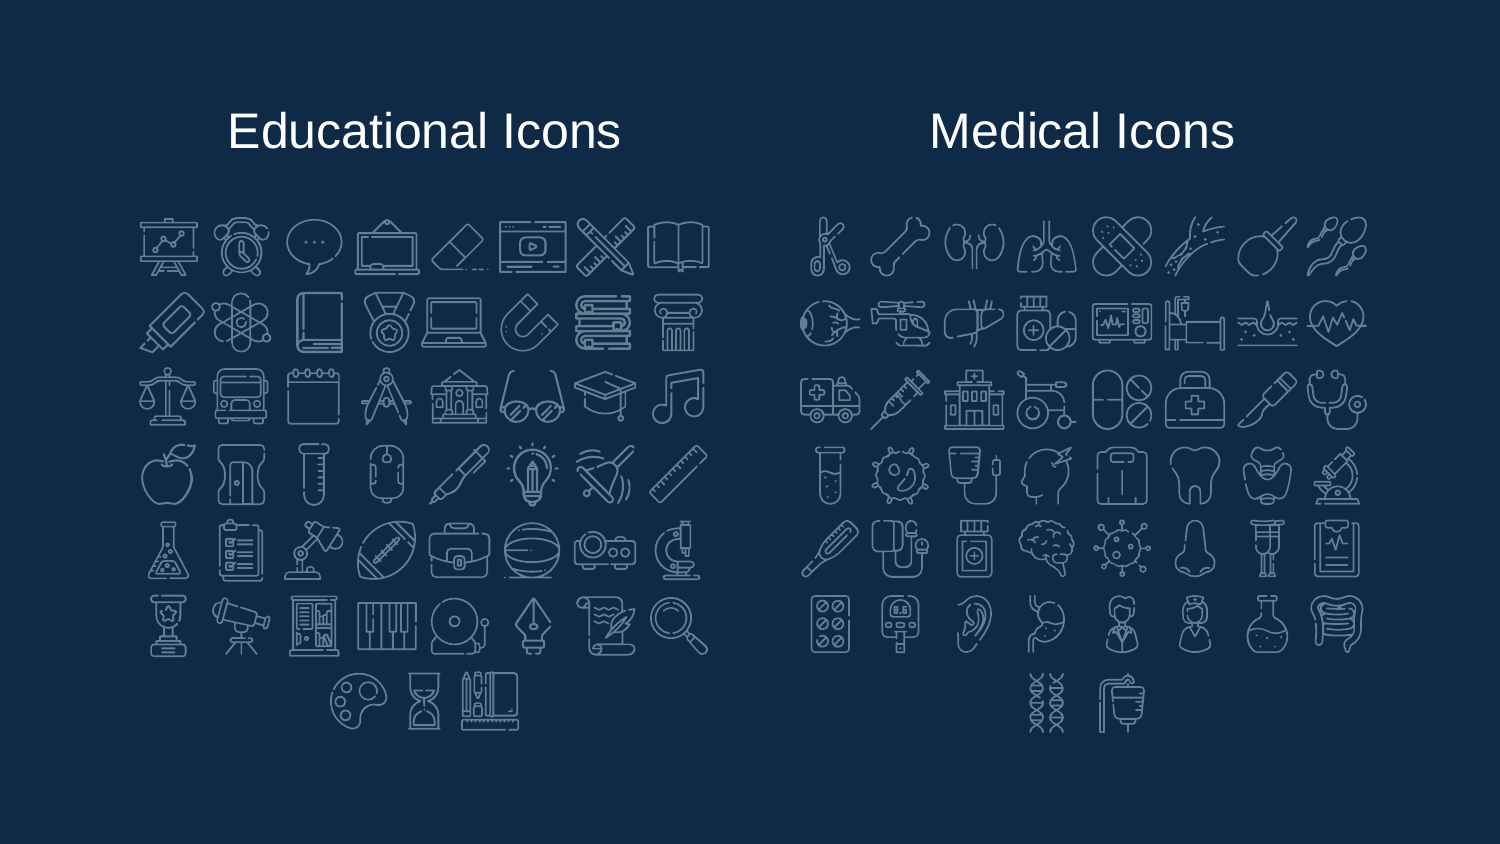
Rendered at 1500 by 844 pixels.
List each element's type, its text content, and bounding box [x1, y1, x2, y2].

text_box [1306, 216, 1370, 277]
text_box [575, 444, 636, 505]
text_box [360, 367, 413, 426]
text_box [651, 368, 705, 425]
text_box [286, 367, 340, 425]
text_box [1310, 595, 1364, 654]
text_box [1016, 295, 1078, 352]
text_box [460, 671, 520, 731]
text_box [881, 594, 920, 654]
text_box [1242, 446, 1292, 505]
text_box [362, 291, 417, 354]
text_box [647, 596, 709, 656]
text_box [1178, 594, 1212, 654]
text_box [943, 369, 1005, 431]
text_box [814, 446, 846, 506]
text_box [431, 223, 490, 271]
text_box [1029, 672, 1064, 734]
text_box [430, 368, 489, 424]
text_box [800, 519, 860, 578]
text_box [499, 369, 566, 424]
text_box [942, 223, 1007, 270]
text_box [948, 446, 1001, 505]
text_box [1241, 594, 1291, 654]
text_box [647, 221, 710, 273]
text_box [1092, 519, 1152, 578]
text_box [1164, 295, 1226, 351]
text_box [407, 672, 441, 730]
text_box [653, 293, 704, 352]
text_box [956, 519, 993, 578]
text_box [356, 520, 417, 581]
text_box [140, 443, 197, 506]
text_box [575, 295, 632, 350]
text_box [428, 522, 491, 579]
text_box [218, 518, 264, 582]
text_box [506, 441, 559, 507]
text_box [497, 293, 560, 352]
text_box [871, 519, 932, 579]
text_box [1019, 446, 1073, 506]
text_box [1171, 519, 1218, 578]
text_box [1098, 672, 1146, 734]
text_box [357, 602, 417, 651]
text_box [217, 443, 266, 506]
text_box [1015, 369, 1077, 430]
text_box [574, 370, 637, 422]
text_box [1236, 300, 1298, 347]
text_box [285, 218, 343, 276]
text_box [870, 446, 931, 506]
text_box [298, 443, 330, 506]
text_box [649, 444, 708, 504]
text_box [575, 217, 636, 277]
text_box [1027, 594, 1071, 654]
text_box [212, 367, 269, 425]
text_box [1306, 369, 1369, 431]
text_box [326, 672, 389, 730]
text_box [1237, 371, 1298, 428]
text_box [1096, 446, 1148, 506]
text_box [139, 291, 206, 354]
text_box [1017, 519, 1076, 578]
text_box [149, 594, 187, 658]
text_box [212, 216, 271, 277]
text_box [798, 300, 861, 347]
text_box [1091, 302, 1153, 344]
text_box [1313, 446, 1361, 505]
text_box [139, 366, 197, 426]
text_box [956, 594, 996, 654]
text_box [1313, 519, 1360, 578]
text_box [870, 300, 931, 347]
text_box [1090, 216, 1155, 277]
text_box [283, 520, 345, 581]
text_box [288, 595, 340, 657]
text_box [810, 594, 851, 654]
text_box [1250, 519, 1285, 578]
text_box [1105, 595, 1139, 654]
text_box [210, 292, 274, 353]
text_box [503, 521, 561, 579]
text_box [429, 443, 490, 505]
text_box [295, 291, 344, 354]
text_box [514, 597, 552, 655]
text_box [212, 597, 271, 655]
text_box [870, 369, 931, 430]
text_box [1091, 369, 1154, 431]
text_box [1306, 300, 1367, 348]
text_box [810, 216, 852, 277]
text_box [869, 216, 931, 277]
text_box [1169, 446, 1221, 505]
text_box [427, 597, 490, 655]
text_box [1164, 370, 1226, 429]
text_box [421, 297, 488, 348]
text_box Educational Icons [139, 83, 711, 163]
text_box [799, 375, 861, 424]
text_box [1237, 216, 1298, 277]
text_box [146, 521, 190, 580]
text_box Medical Icons [797, 83, 1369, 163]
text_box [943, 299, 1005, 348]
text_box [498, 220, 567, 274]
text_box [1164, 216, 1226, 277]
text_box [654, 520, 701, 581]
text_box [573, 530, 637, 571]
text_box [139, 217, 198, 277]
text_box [1016, 220, 1078, 273]
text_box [575, 596, 636, 656]
text_box [369, 444, 405, 504]
text_box [354, 219, 420, 276]
